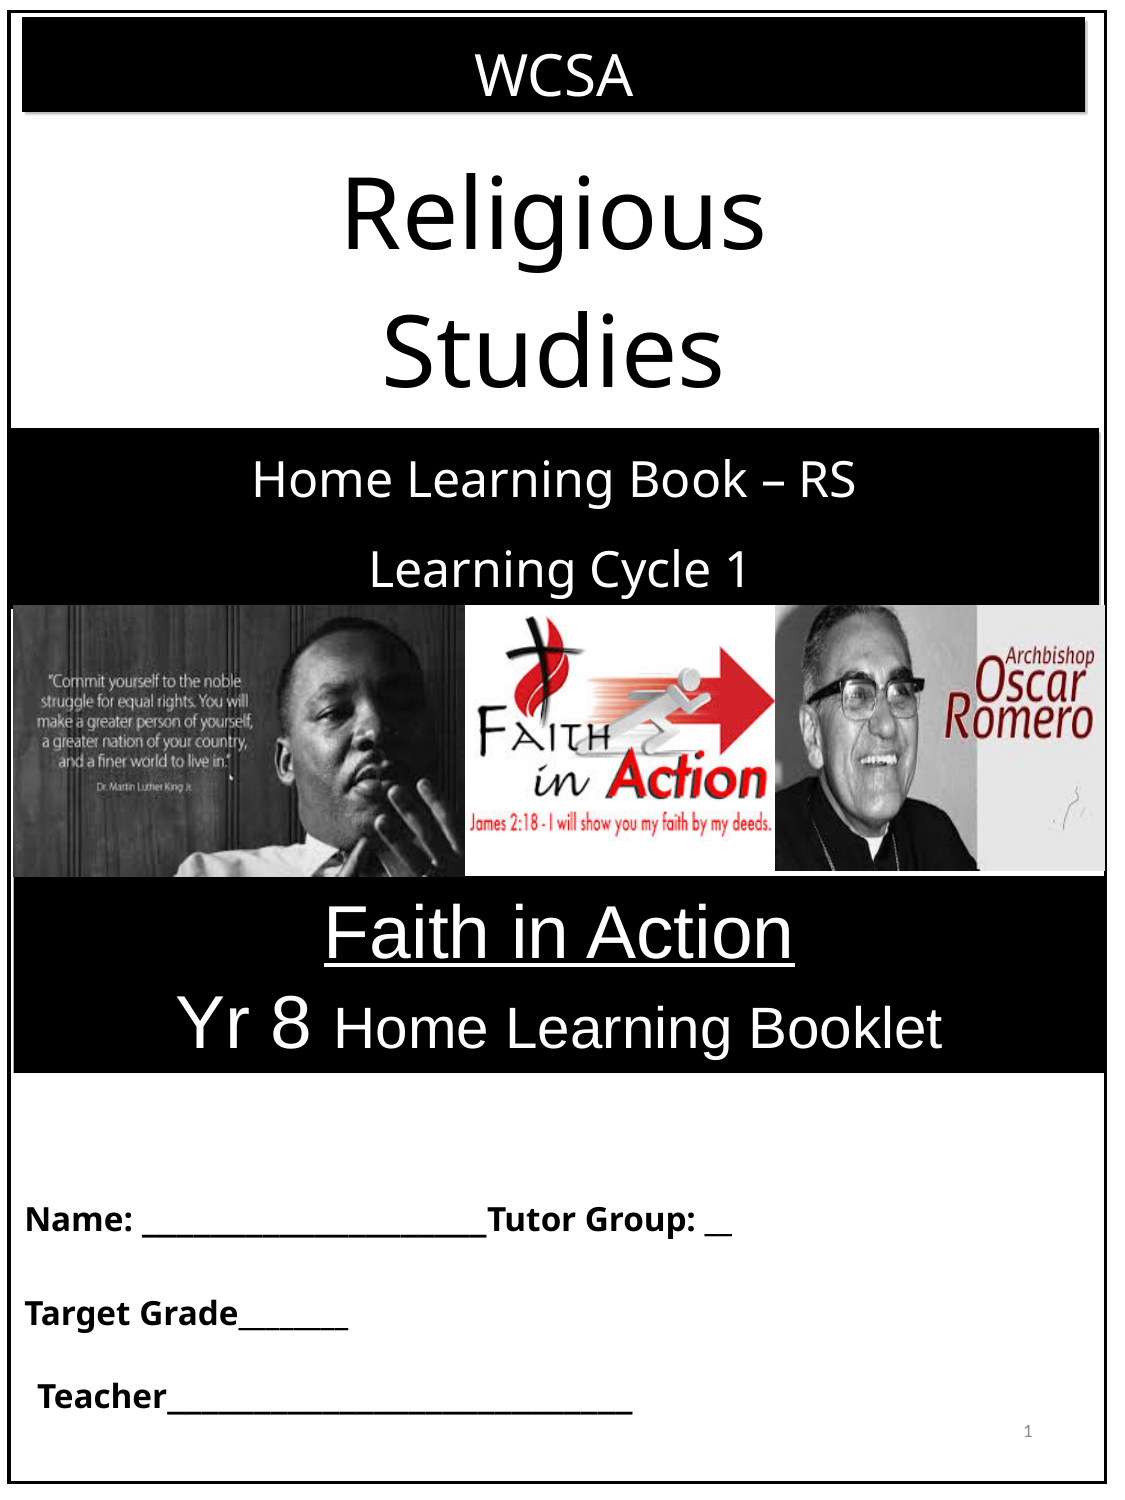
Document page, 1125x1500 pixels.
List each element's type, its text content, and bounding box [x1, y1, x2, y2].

text_box Home Learning Book – RS Learning Cycle 1 [13, 431, 1096, 605]
text_box [9, 11, 1106, 608]
text_box Name: ____________________Tutor Group: __ Target Grade________ [9, 1175, 1125, 1283]
text_box [9, 1283, 1106, 1483]
text_box [9, 877, 1106, 1175]
text_box Teacher___________________________ [22, 1352, 1125, 1479]
text_box WCSA [25, 19, 1083, 109]
text_box Religious Studies [205, 123, 903, 295]
picture [13, 605, 1105, 877]
text_box [25, 0, 76, 11]
